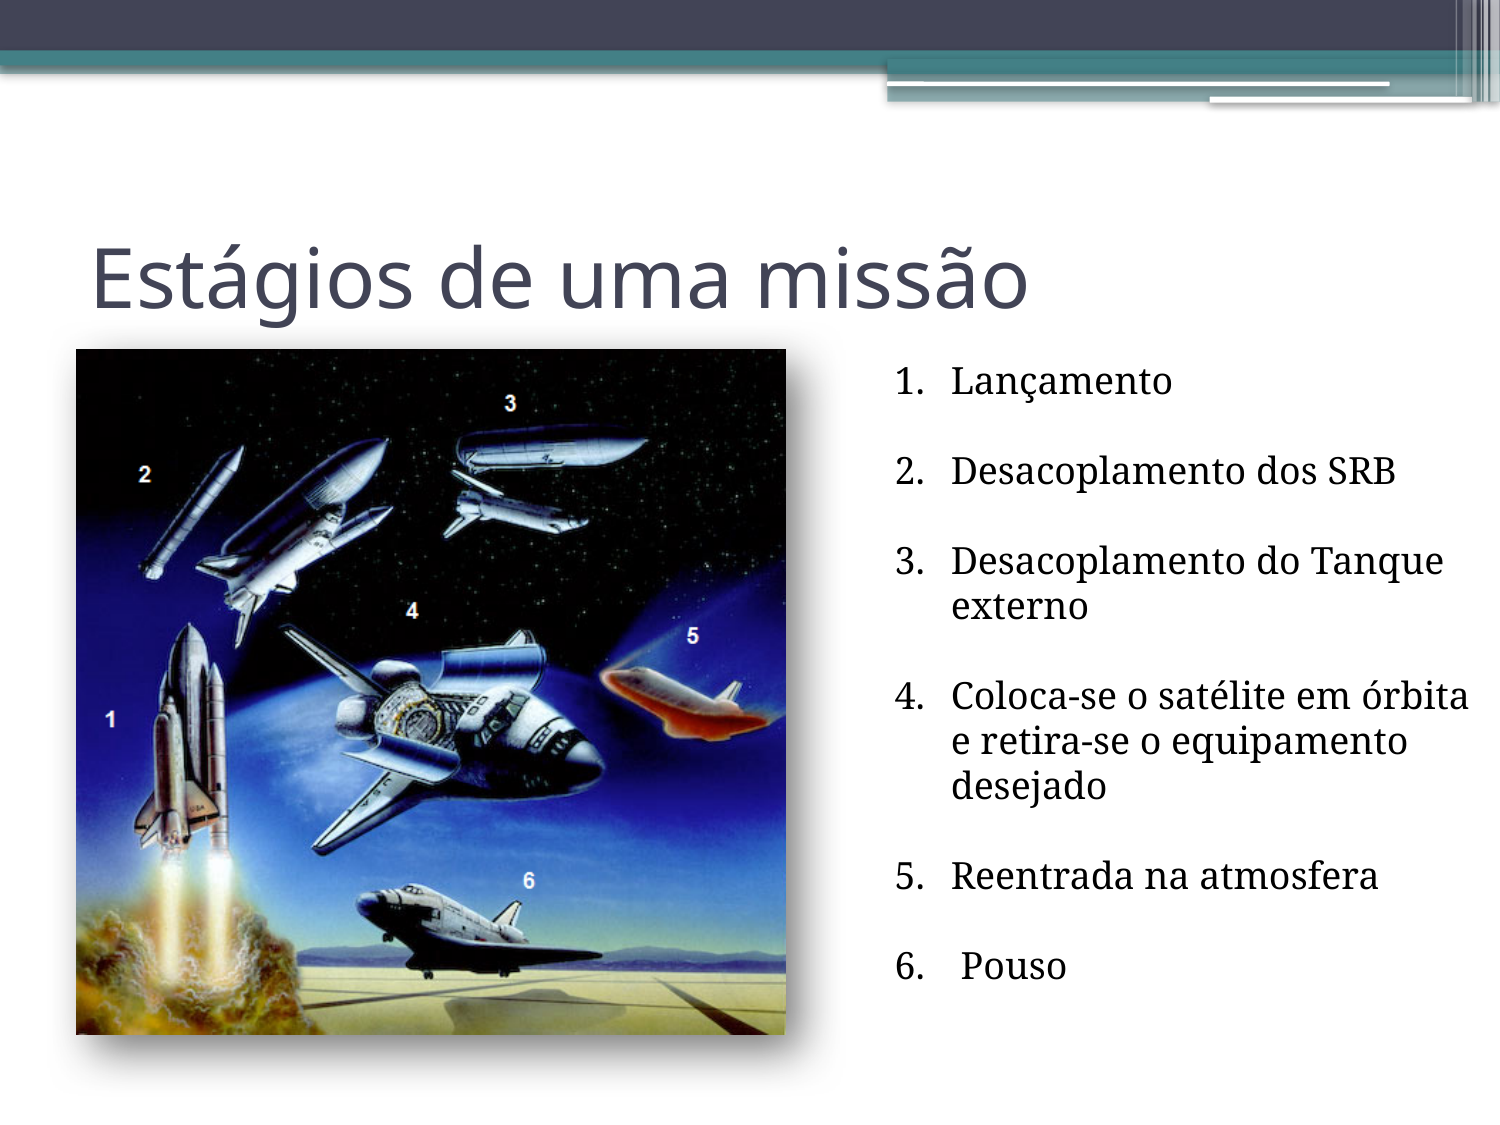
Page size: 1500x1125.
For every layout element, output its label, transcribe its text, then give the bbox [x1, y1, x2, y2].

title Estágios de uma missão [75, 187, 1425, 363]
picture [76, 349, 786, 1036]
text_box Lançamento Desacoplamento dos SRB Desacoplamento do Tanque externo Coloca-se o satélite em órbita e retira-se o equipamento desejado Reentrada na atmosfera Pouso [879, 349, 1500, 995]
